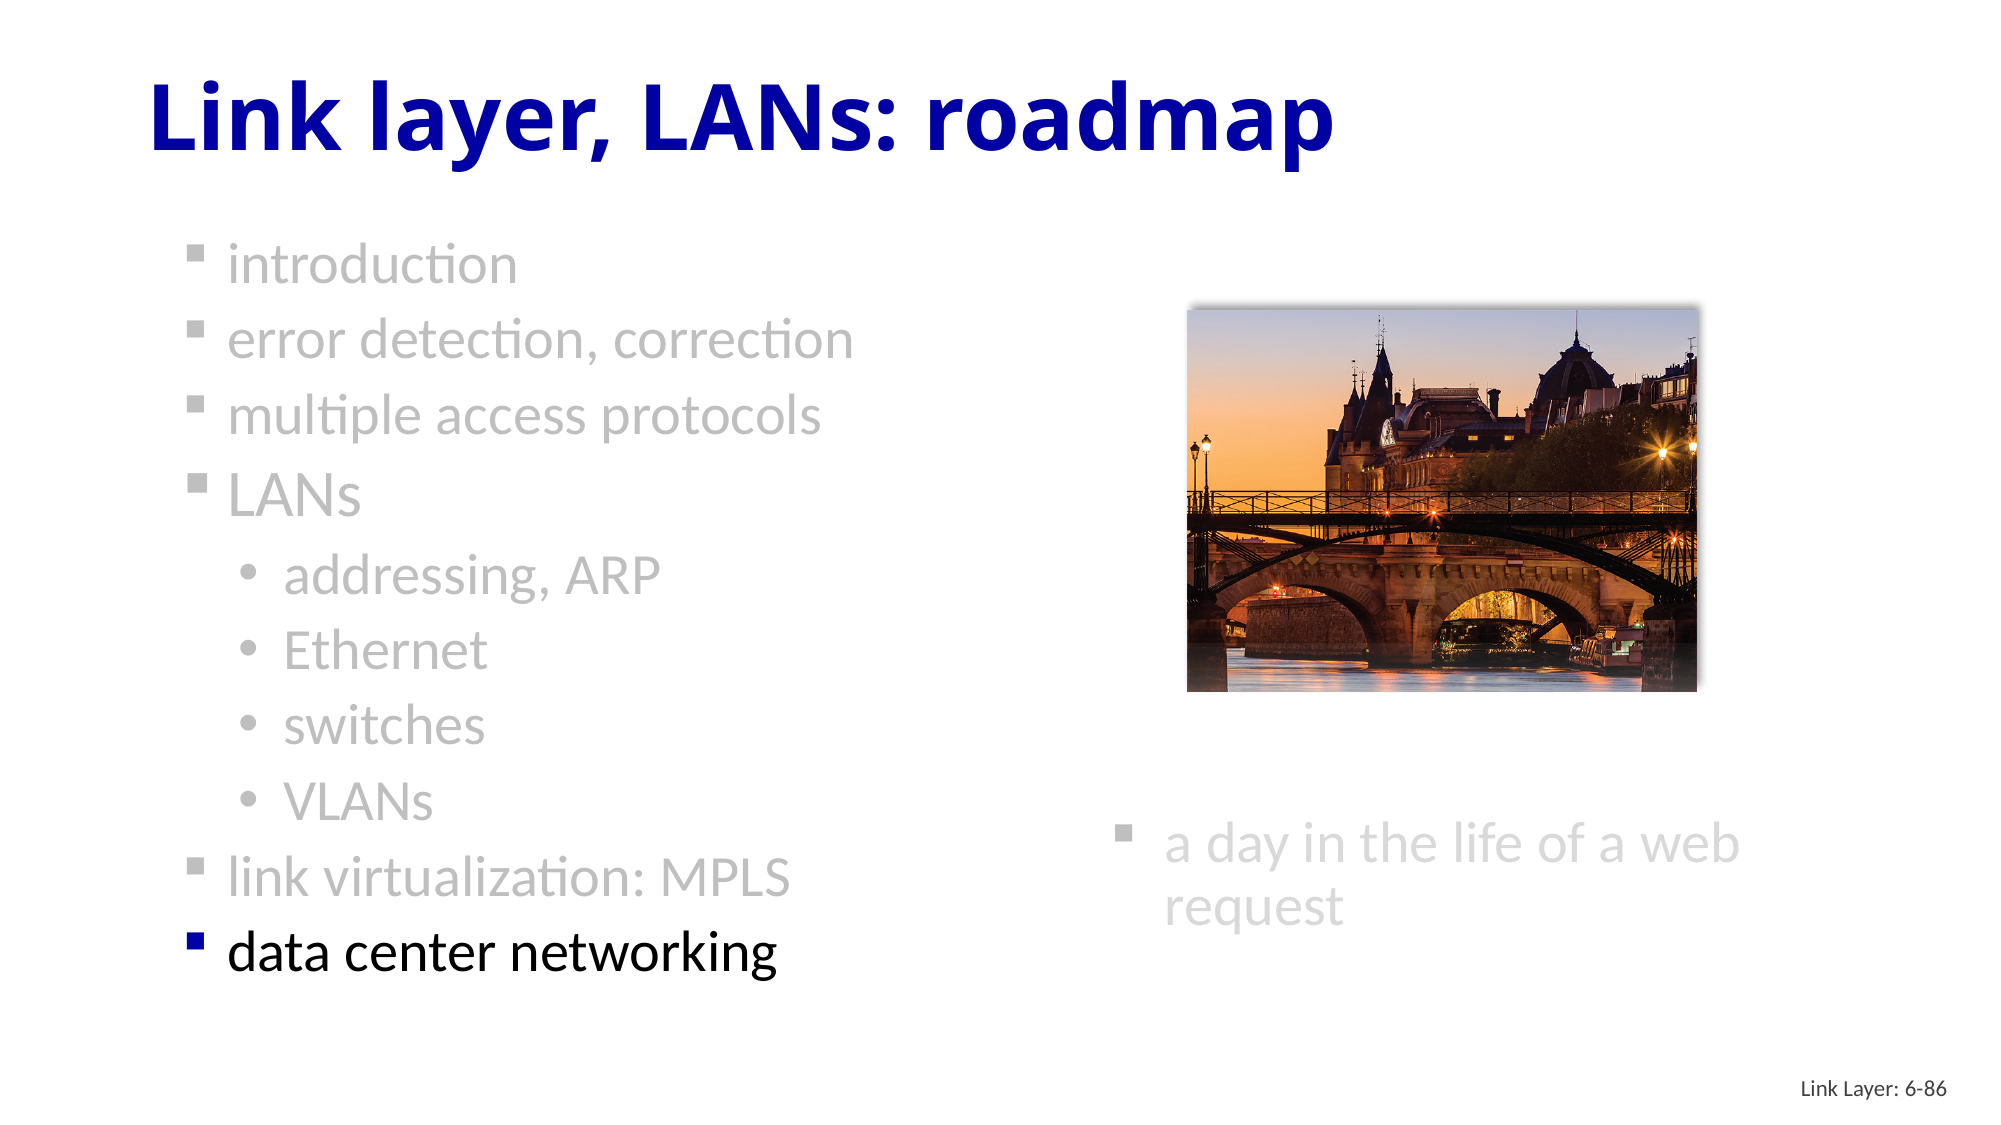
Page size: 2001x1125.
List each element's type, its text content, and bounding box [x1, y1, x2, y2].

picture [1187, 310, 1697, 692]
text_box a day in the life of a web request [1080, 804, 1907, 966]
slide_number Link Layer: 6-86 [1512, 1056, 1963, 1117]
title Link layer, LANs: roadmap [131, 47, 1856, 195]
text_box introduction error detection, correction multiple access protocols LANs addressing, ARP Ethernet switches VLANs link virtualization: MPLS data center networking [165, 225, 1080, 1053]
